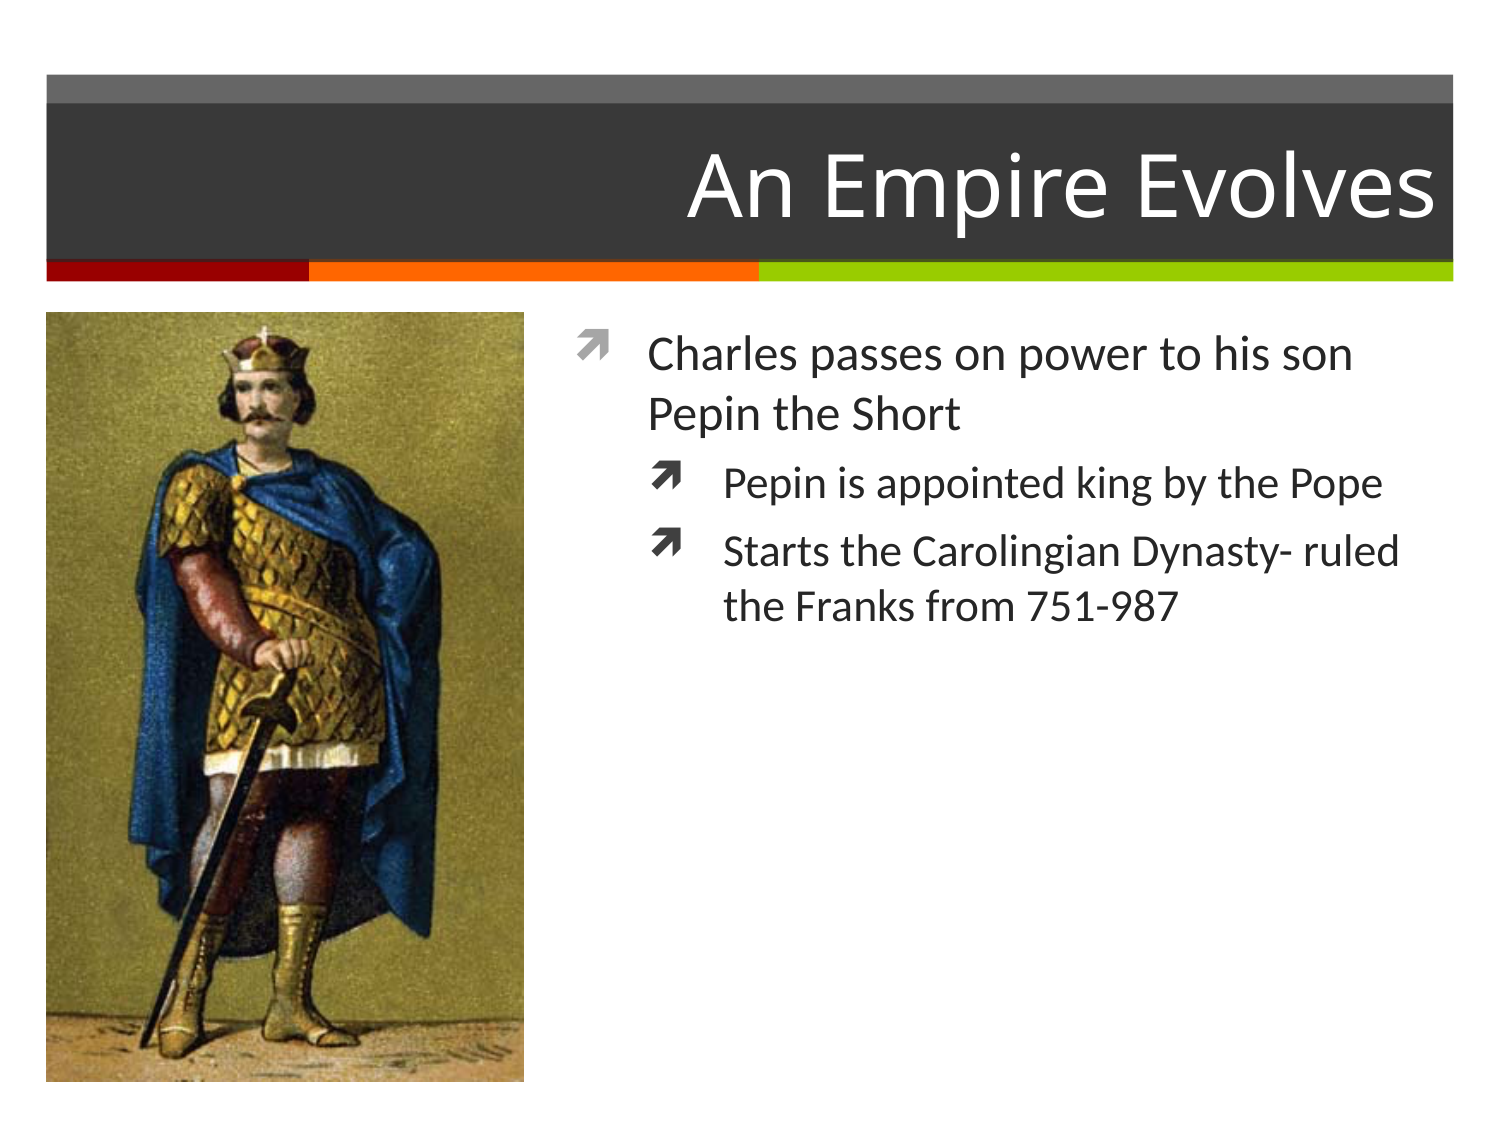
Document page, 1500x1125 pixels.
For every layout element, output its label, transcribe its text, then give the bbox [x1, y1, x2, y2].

list Charles passes on power to his son Pepin the Short Pepin is appointed king by the Pope Starts the Carolingian Dynasty- ruled the Franks from 751-987 [558, 312, 1454, 1005]
picture [46, 312, 524, 1083]
title An Empire Evolves [46, 103, 1454, 263]
